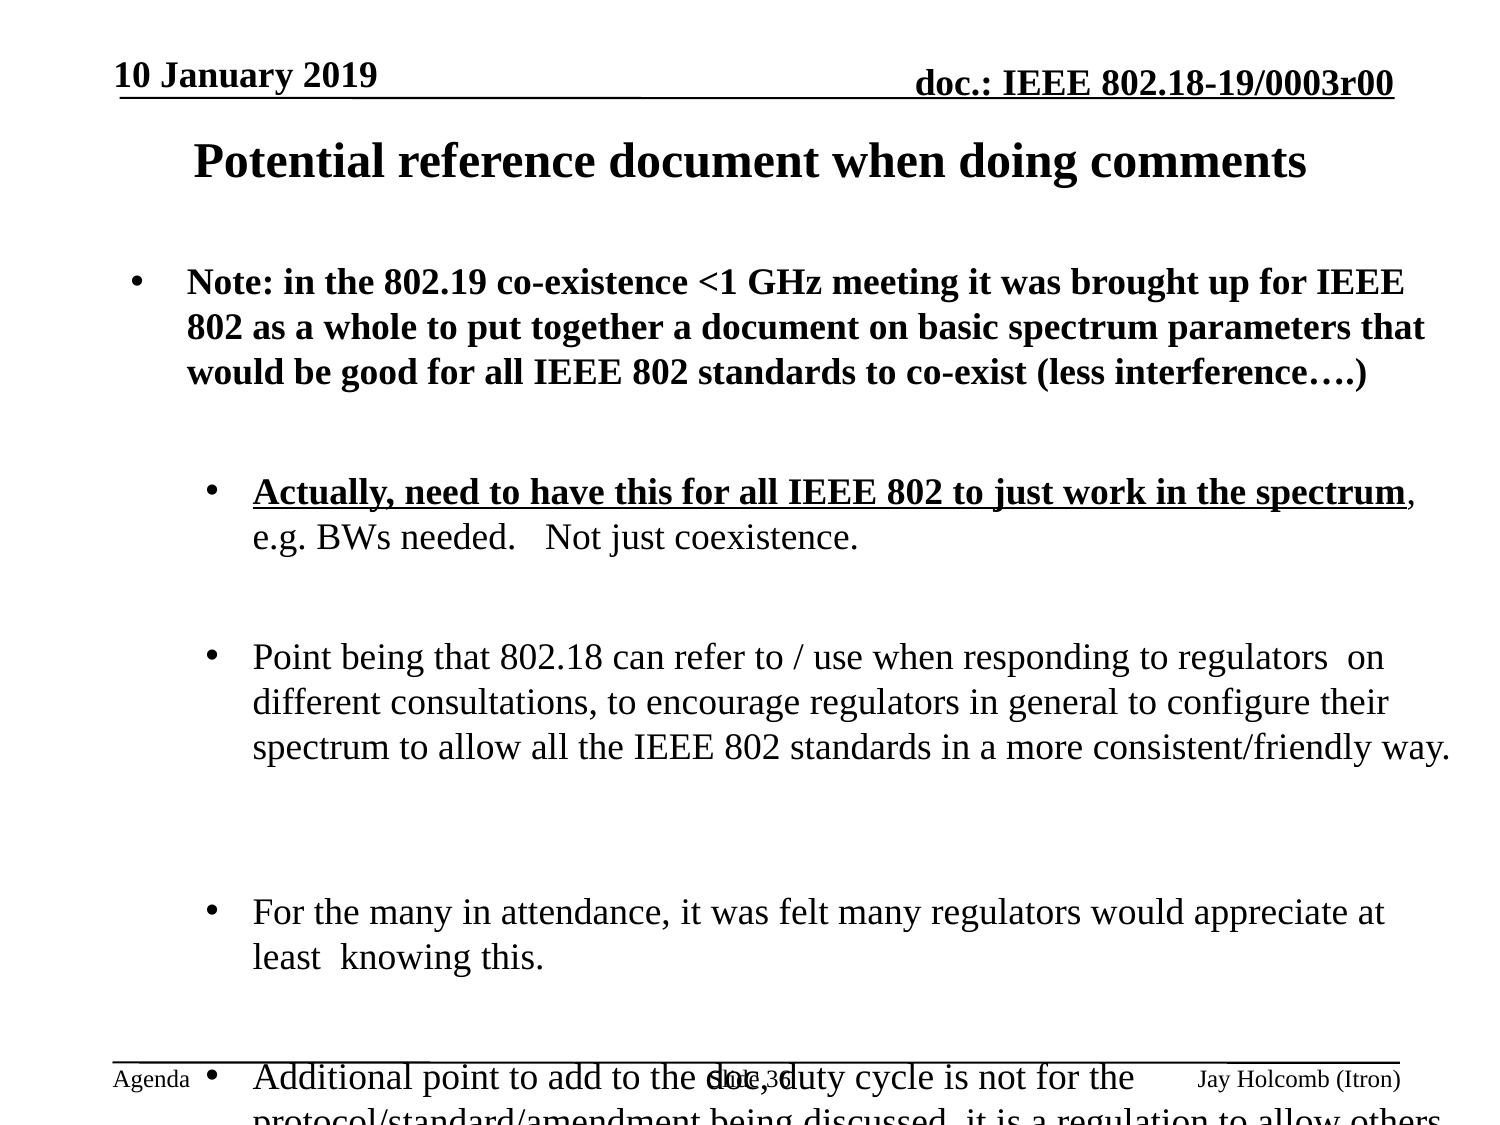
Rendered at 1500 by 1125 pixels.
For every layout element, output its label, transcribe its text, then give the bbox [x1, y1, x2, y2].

footer Jay Holcomb (Itron) [878, 1061, 1402, 1093]
title Potential reference document when doing comments [113, 101, 1389, 213]
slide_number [113, 64, 501, 96]
list Note: in the 802.19 co-existence <1 GHz meeting it was brought up for IEEE 802 as a whole to put together a document on basic spectrum parameters that would be good for all IEEE 802 standards to co-exist (less interference….) Actually, need to have this for all IEEE 802 to just work in the spectrum, e.g. BWs needed. Not just coexistence. Point being that 802.18 can refer to / use when responding to regulators on different consultations, to encourage regulators in general to configure their spectrum to allow all the IEEE 802 standards in a more consistent/friendly way. For the many in attendance, it was felt many regulators would appreciate at least knowing this. Additional point to add to the doc, duty cycle is not for the protocol/standard/amendment being discussed, it is a regulation to allow others (and their packet lengths) to have access to the spectrum. [115, 249, 1477, 925]
slide_number Slide 36 [699, 1061, 800, 1123]
